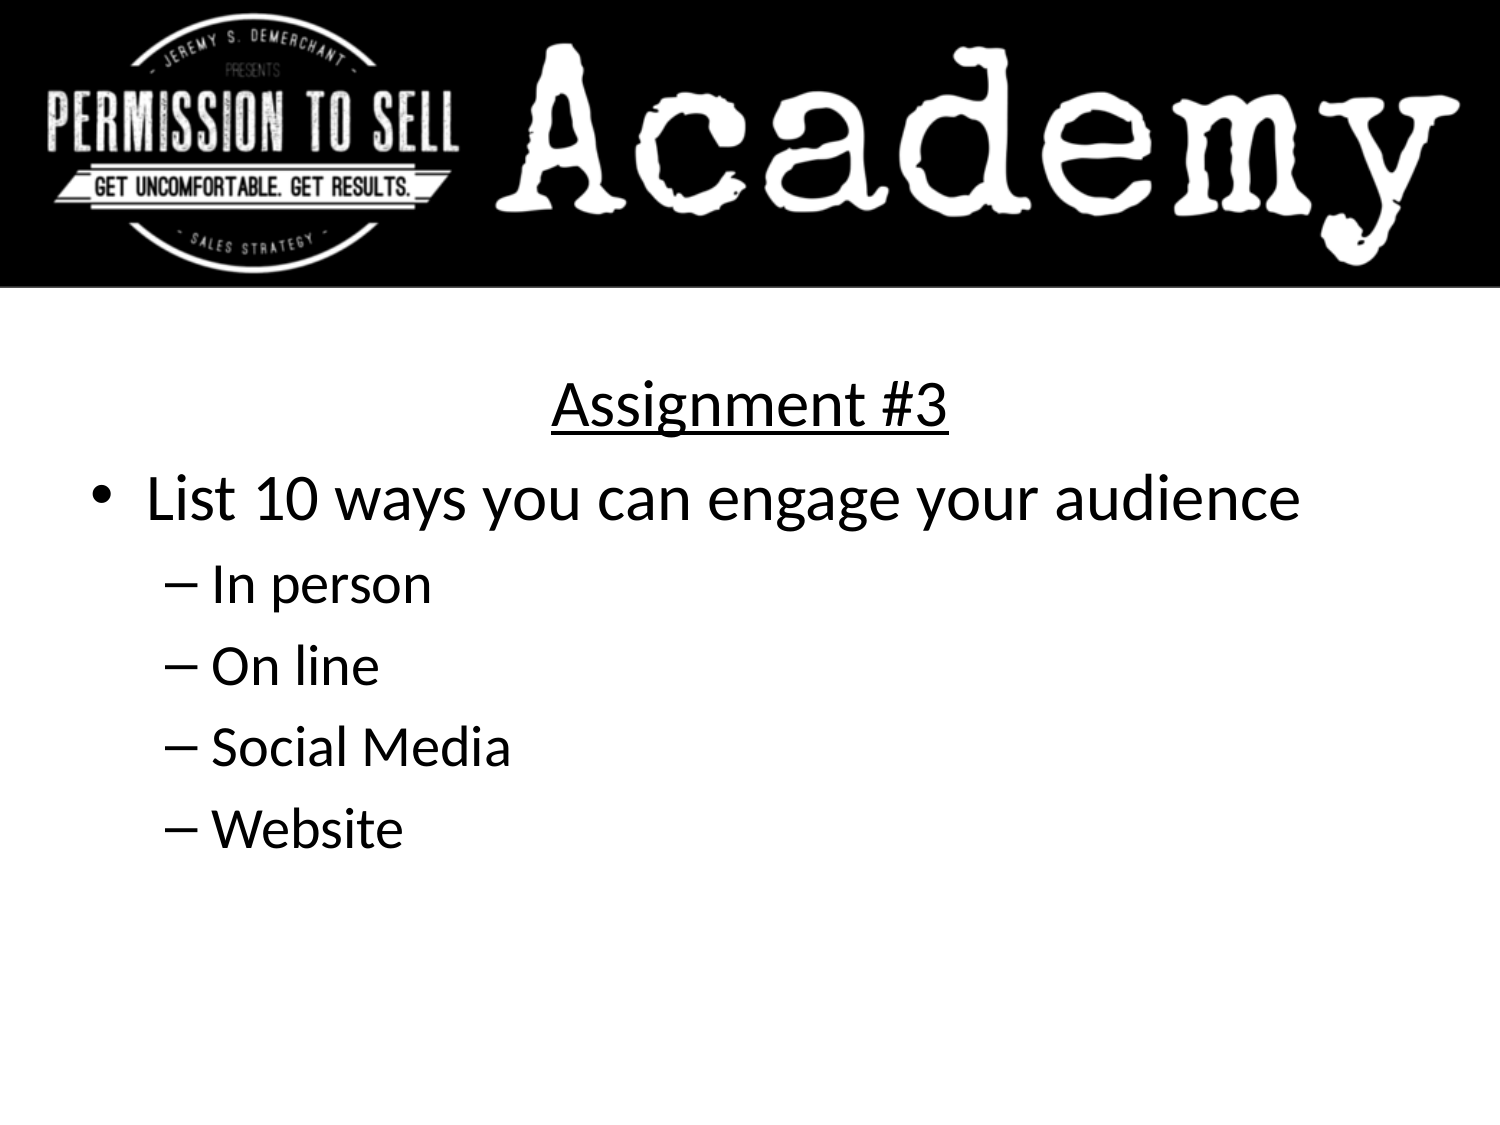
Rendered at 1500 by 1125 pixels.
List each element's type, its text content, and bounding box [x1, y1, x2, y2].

list Assignment #3 List 10 ways you can engage your audience In person On line Social Media Website [75, 352, 1425, 1096]
picture [0, 0, 1500, 289]
